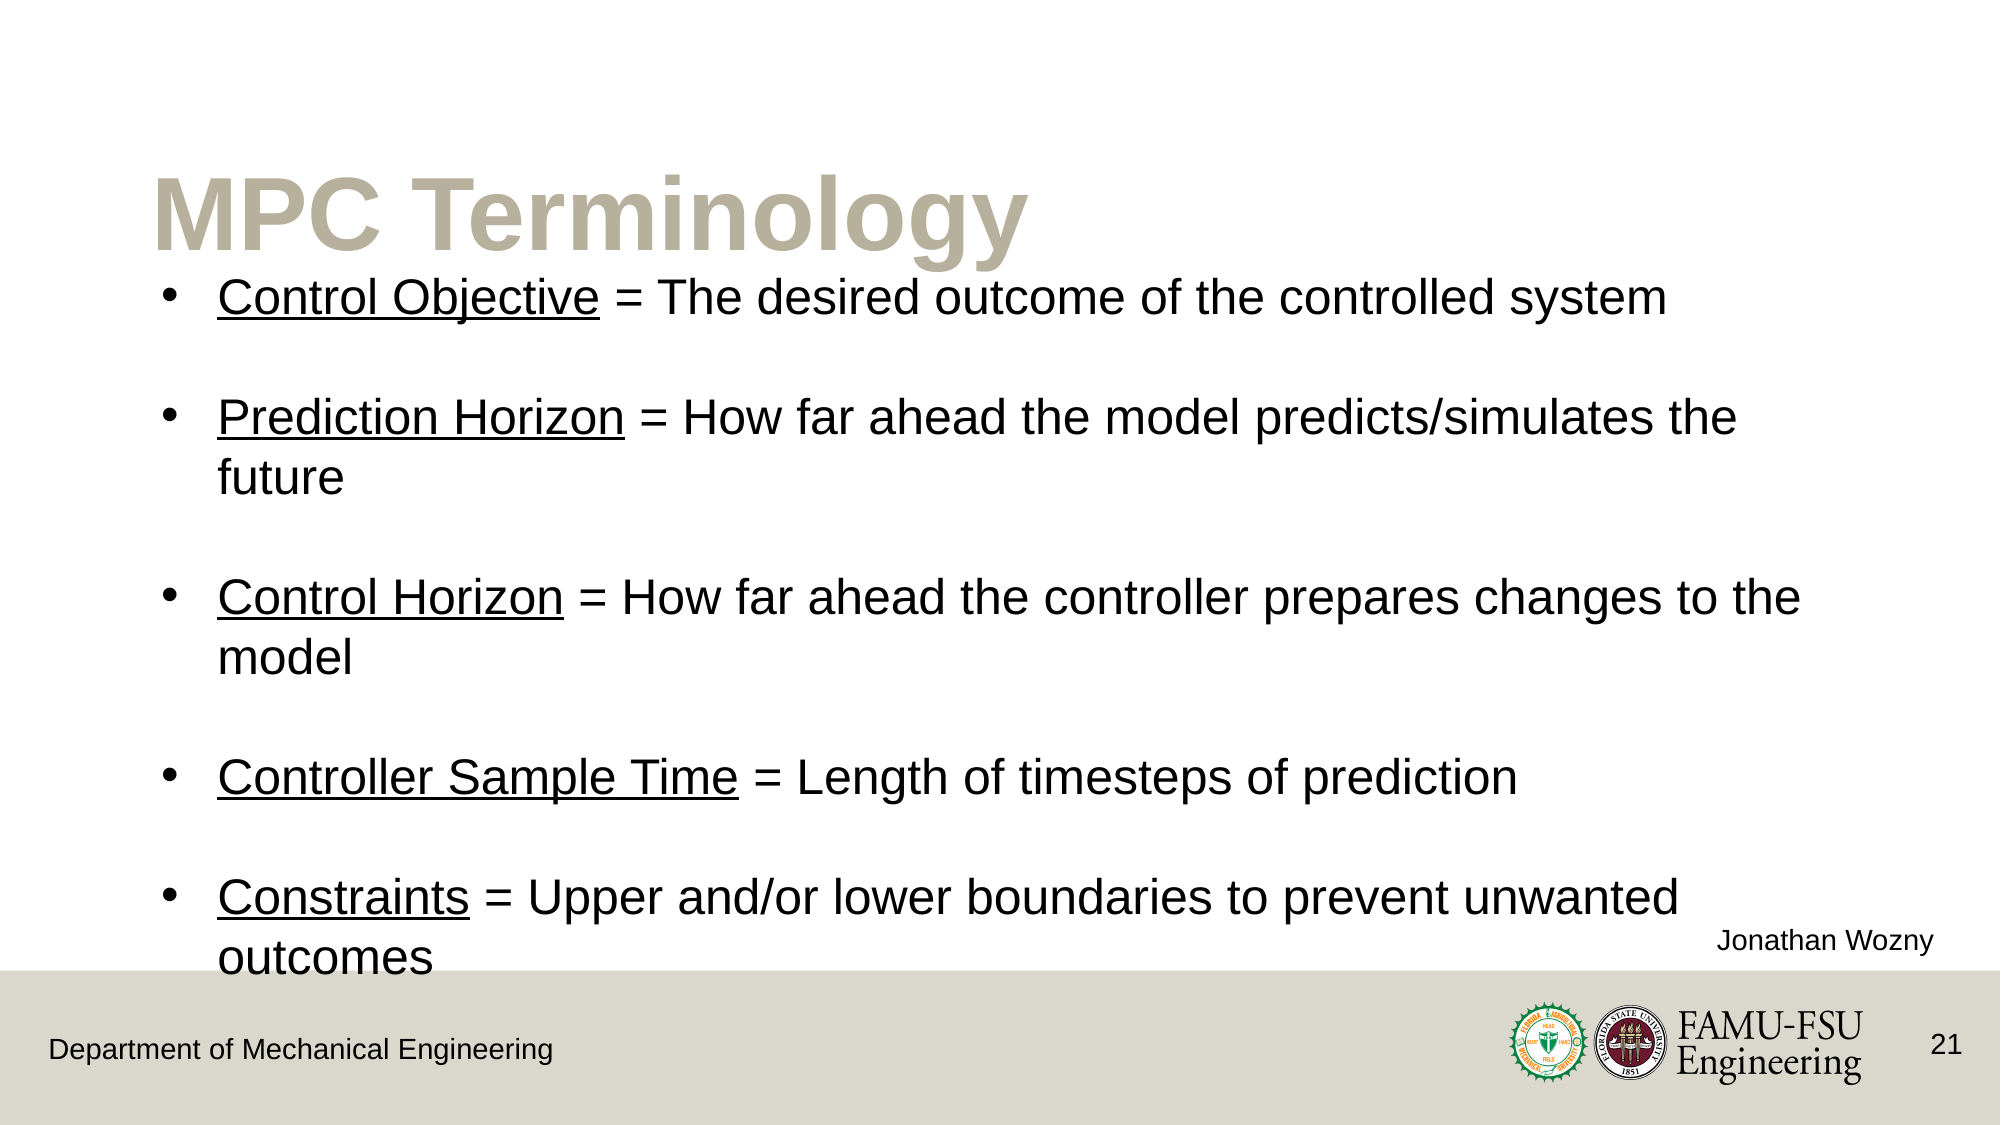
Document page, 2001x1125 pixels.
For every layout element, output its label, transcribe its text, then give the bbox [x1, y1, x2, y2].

title MPC Terminology [136, 115, 1862, 281]
text_box Jonathan Wozny [1701, 913, 2000, 965]
text_box Control Objective = The desired outcome of the controlled system Prediction Horizon = How far ahead the model predicts/simulates the future Control Horizon = How far ahead the controller prepares changes to the model Controller Sample Time = Length of timesteps of prediction Constraints = Upper and/or lower boundaries to prevent unwanted outcomes [146, 221, 1825, 992]
picture [1509, 1002, 1863, 1085]
slide_number 21 [1862, 1017, 1978, 1078]
